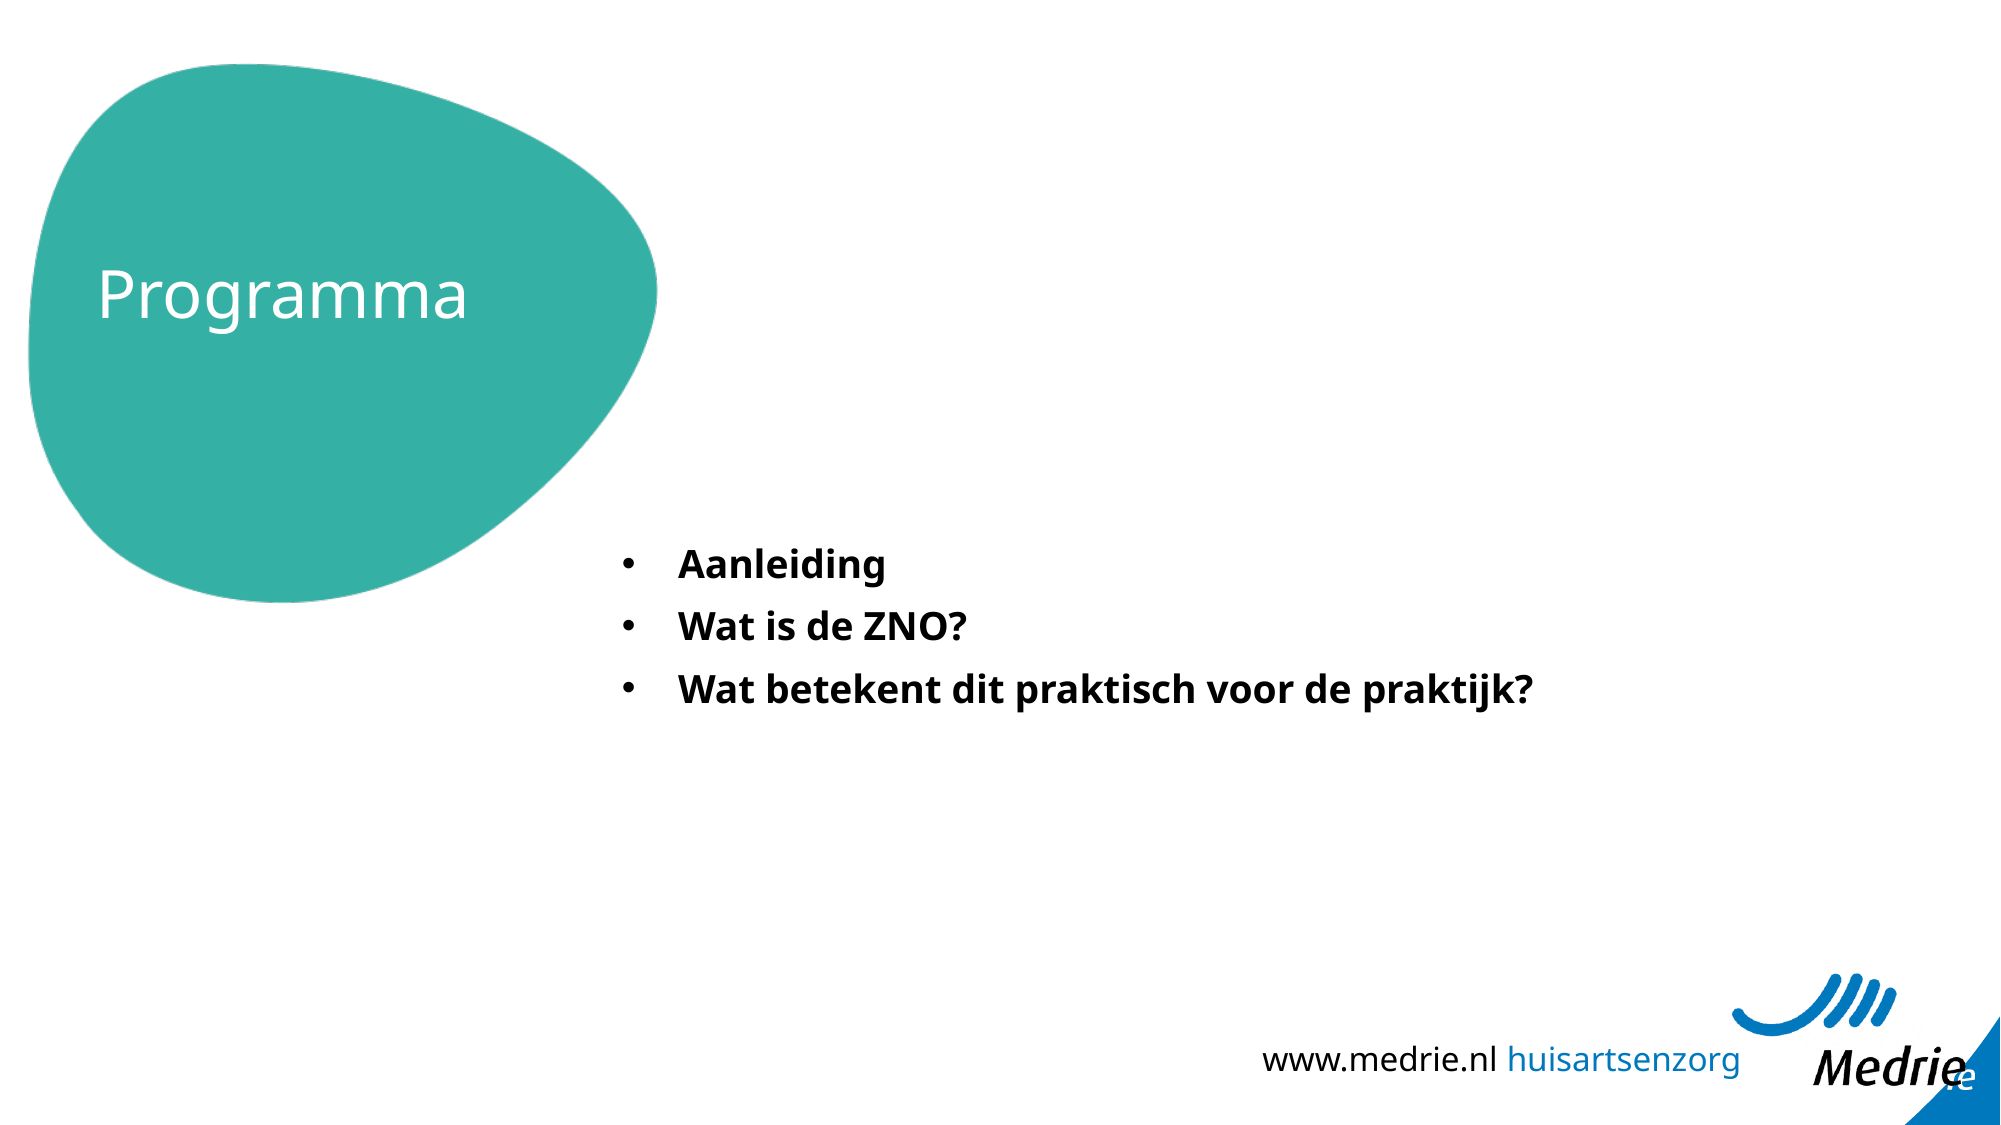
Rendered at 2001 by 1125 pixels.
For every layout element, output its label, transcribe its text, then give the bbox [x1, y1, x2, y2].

text_box Aanleiding Wat is de ZNO? Wat betekent dit praktisch voor de praktijk? [621, 625, 1777, 774]
text_box [686, 447, 1866, 625]
picture [0, 0, 686, 680]
picture [1697, 938, 2000, 1120]
